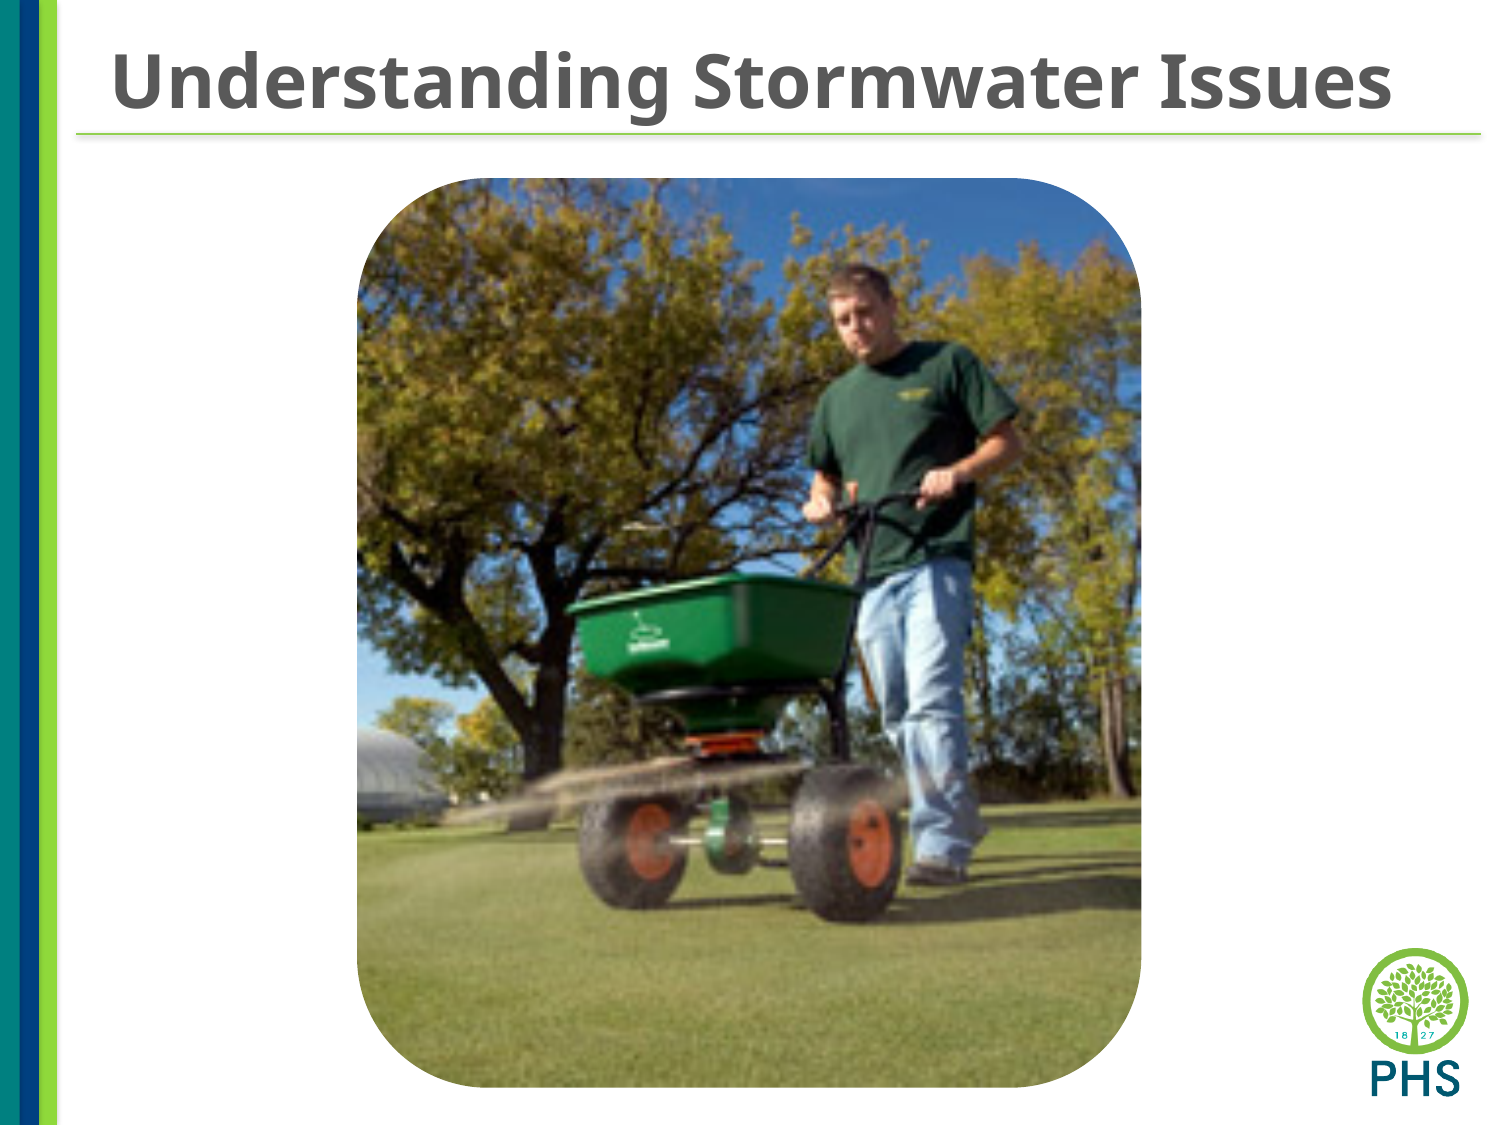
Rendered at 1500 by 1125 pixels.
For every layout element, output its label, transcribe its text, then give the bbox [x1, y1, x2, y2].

text_box Understanding Stormwater Issues [51, 26, 1453, 139]
picture [1359, 944, 1471, 1099]
picture [356, 177, 1142, 1088]
